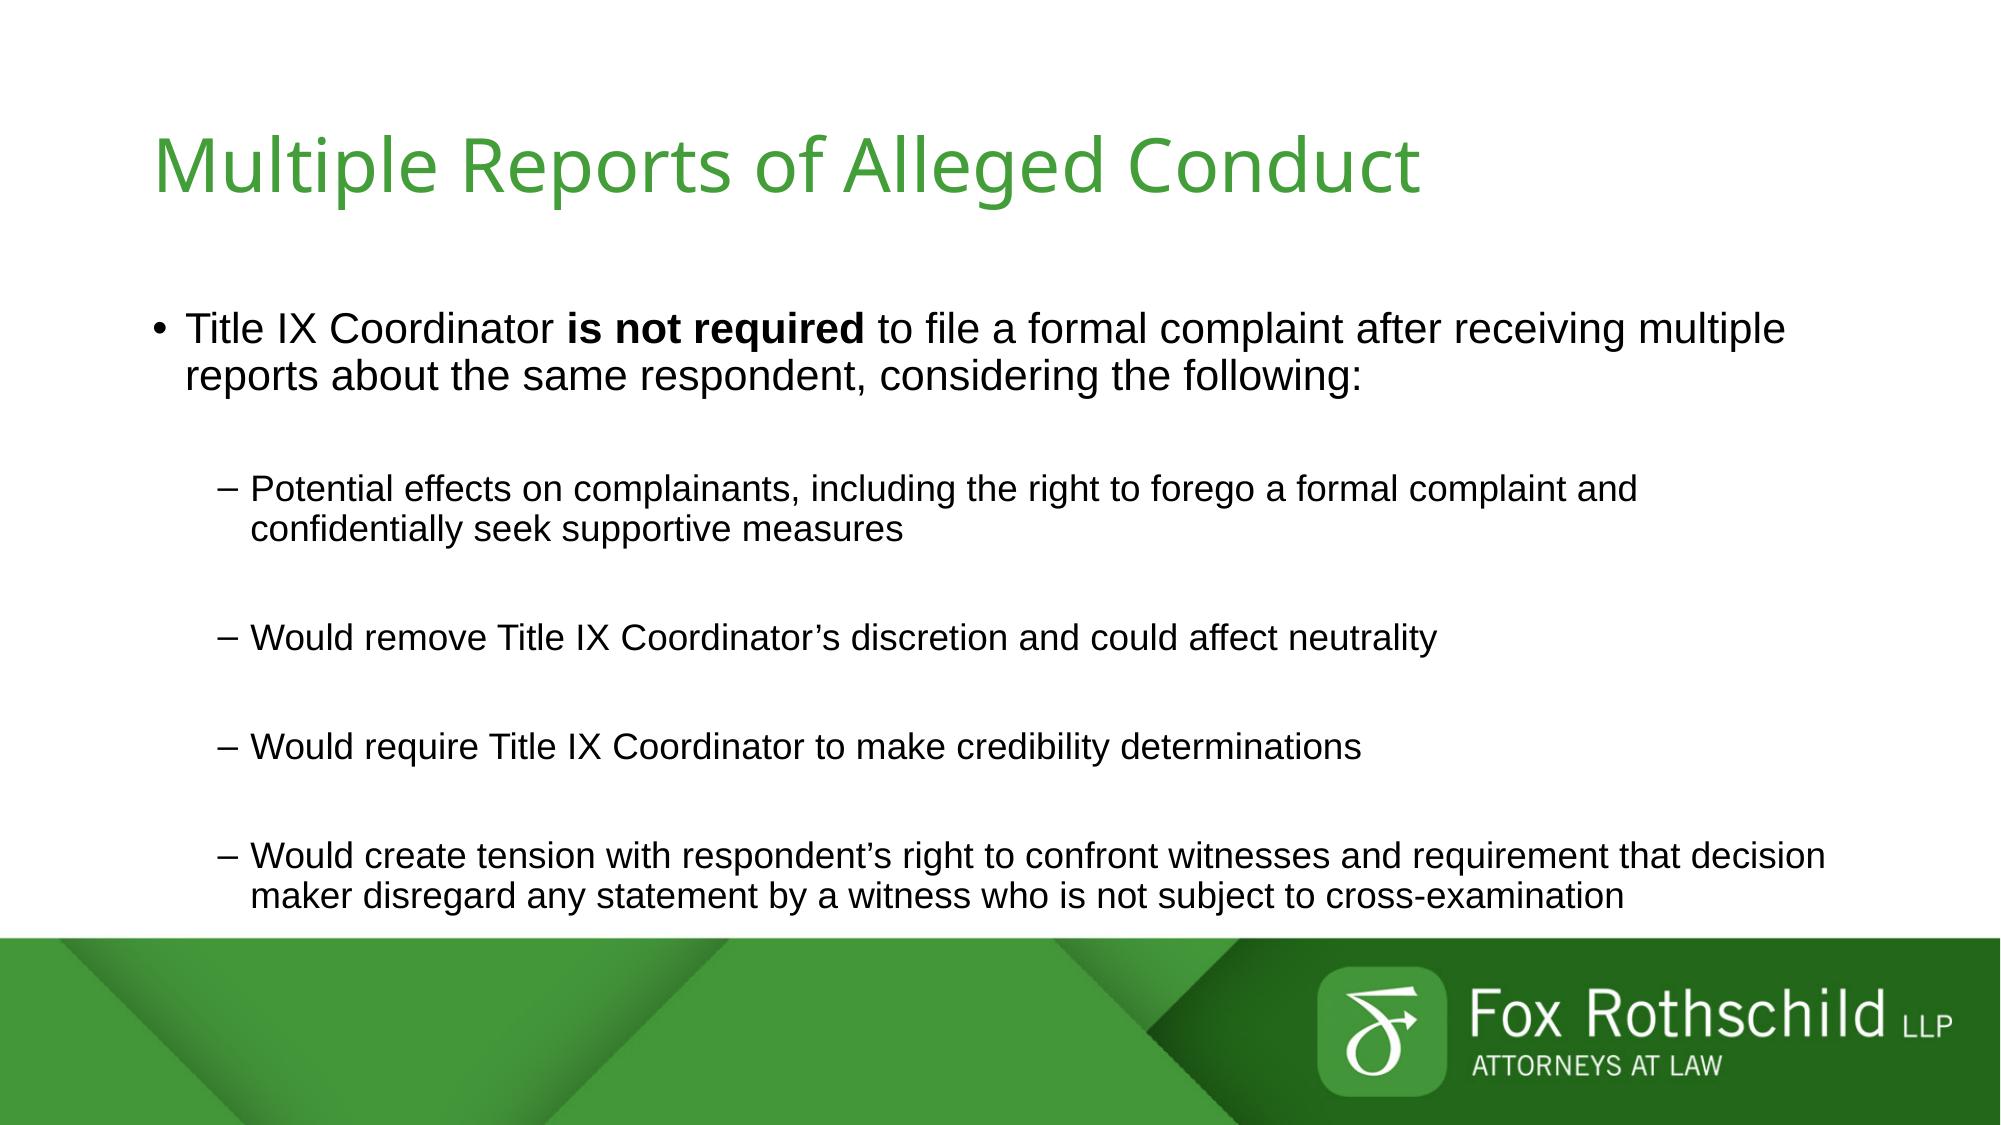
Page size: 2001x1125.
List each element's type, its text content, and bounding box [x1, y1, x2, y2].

picture [0, 0, 2001, 1125]
list Title IX Coordinator is not required to file a formal complaint after receiving multiple reports about the same respondent, considering the following: Potential effects on complainants, including the right to forego a formal complaint and confidentially seek supportive measures Would remove Title IX Coordinator’s discretion and could affect neutrality Would require Title IX Coordinator to make credibility determinations Would create tension with respondent’s right to confront witnesses and requirement that decision maker disregard any statement by a witness who is not subject to cross-examination [137, 299, 1863, 932]
title Multiple Reports of Alleged Conduct [137, 59, 1863, 278]
